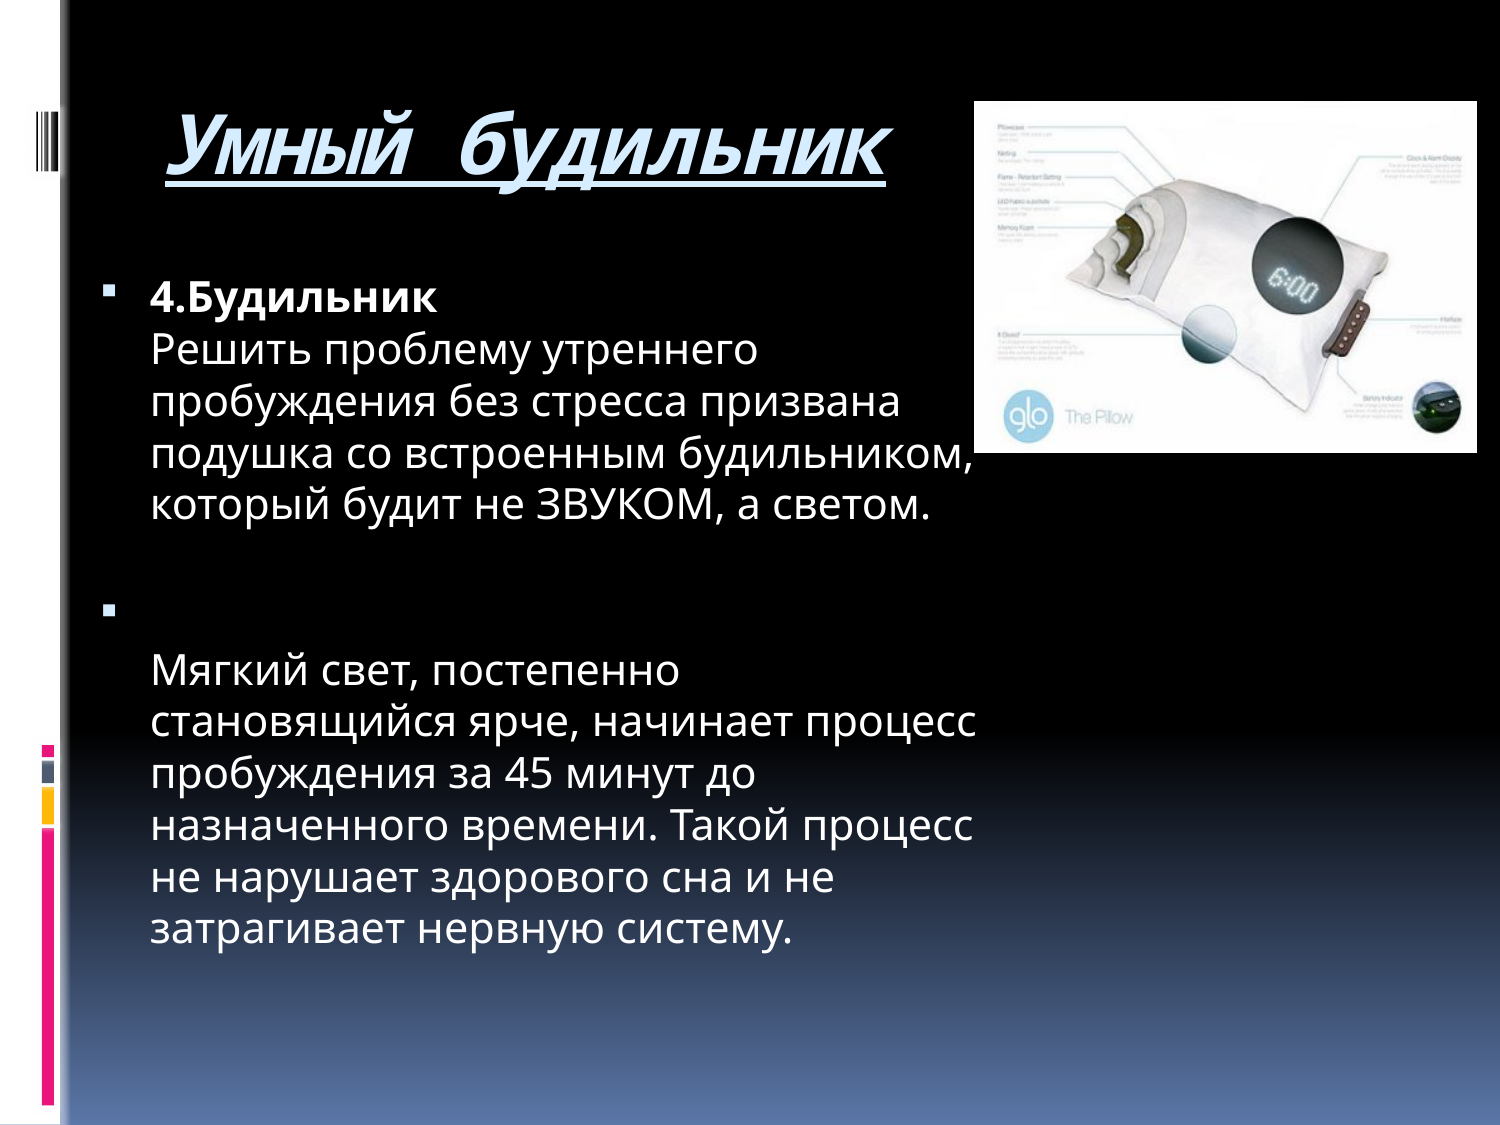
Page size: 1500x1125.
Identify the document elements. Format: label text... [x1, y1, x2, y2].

picture [973, 101, 1477, 454]
list 4.Будильник Решить проблему утреннего пробуждения без стресса призвана подушка со встроенным будильником, который будит не ЗВУКОМ, а светом. Мягкий свет, постепенно становящийся ярче, начинает процесс пробуждения за 45 минут до назначенного времени. Такой процесс не нарушает здорового сна и не затрагивает нервную систему. [75, 262, 998, 1005]
title Умный будильник [150, 83, 1425, 234]
